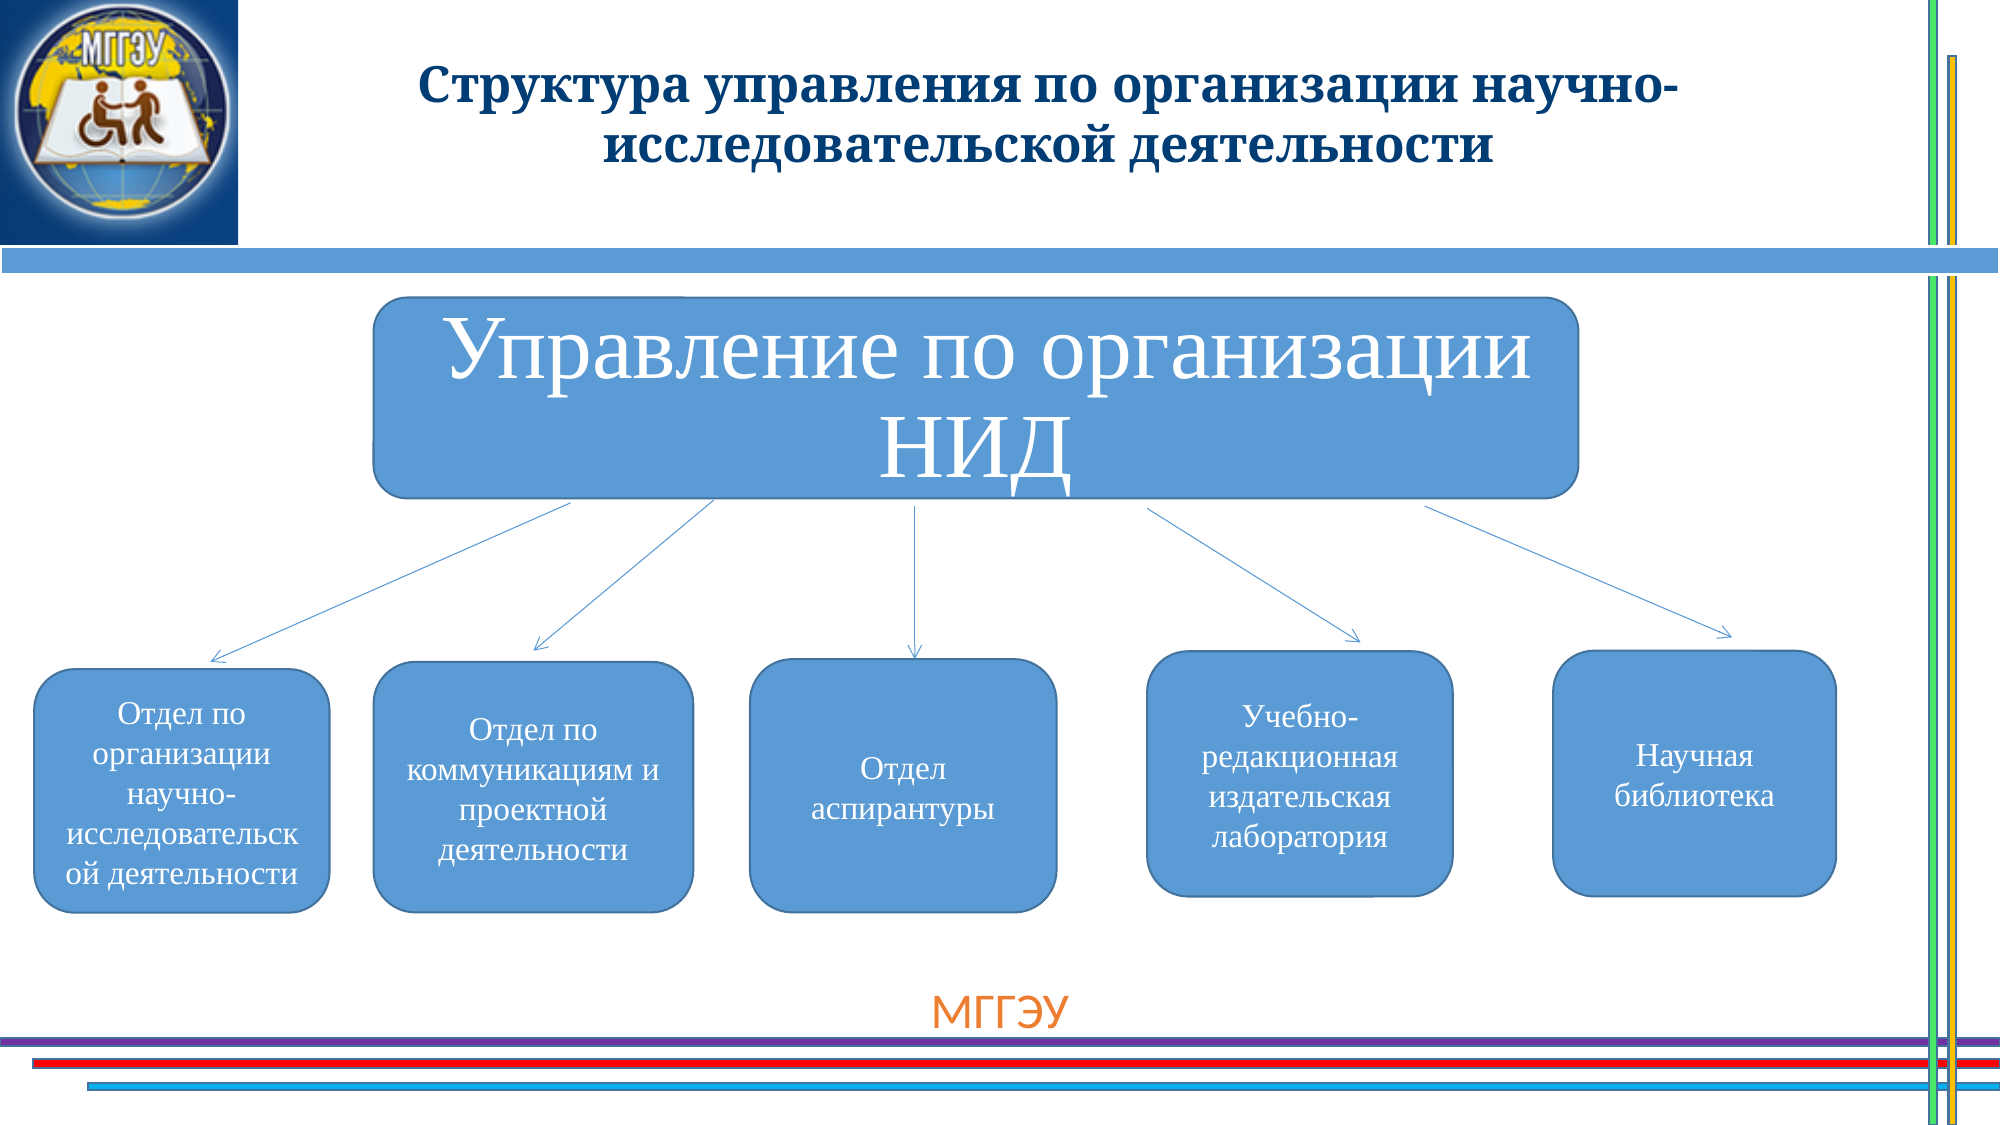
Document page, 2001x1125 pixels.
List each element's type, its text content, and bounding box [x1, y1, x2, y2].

text_box [87, 1082, 1928, 1091]
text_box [1147, 508, 1361, 643]
text_box [1947, 55, 1957, 245]
picture [0, 0, 239, 247]
text_box [1928, 276, 1938, 1125]
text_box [1424, 506, 1733, 638]
text_box Отдел аспирантуры [748, 658, 1058, 914]
text_box Управление по организации НИД [372, 296, 1580, 500]
text_box [0, 245, 2000, 276]
text_box [1938, 1037, 1947, 1047]
text_box Учебно-редакционная издательская лаборатория [1146, 650, 1454, 898]
text_box [1928, 0, 1938, 245]
text_box [1938, 1058, 1947, 1069]
text_box Отдел по организации научно-исследовательской деятельности [33, 668, 331, 914]
text_box МГГЭУ [915, 971, 1085, 1037]
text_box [533, 500, 714, 651]
text_box Научная библиотека [1552, 649, 1838, 898]
text_box Структура управления по организации научно-исследовательской деятельности [261, 44, 1837, 180]
text_box [32, 1058, 1928, 1069]
text_box [1957, 1058, 2000, 1069]
text_box [1957, 1082, 2000, 1091]
text_box Отдел по коммуникациям и проектной деятельности [372, 660, 695, 914]
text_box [210, 502, 571, 662]
text_box [1947, 276, 1957, 1125]
text_box [1957, 1037, 2000, 1047]
text_box [1938, 1082, 1947, 1091]
text_box [0, 1037, 1928, 1047]
